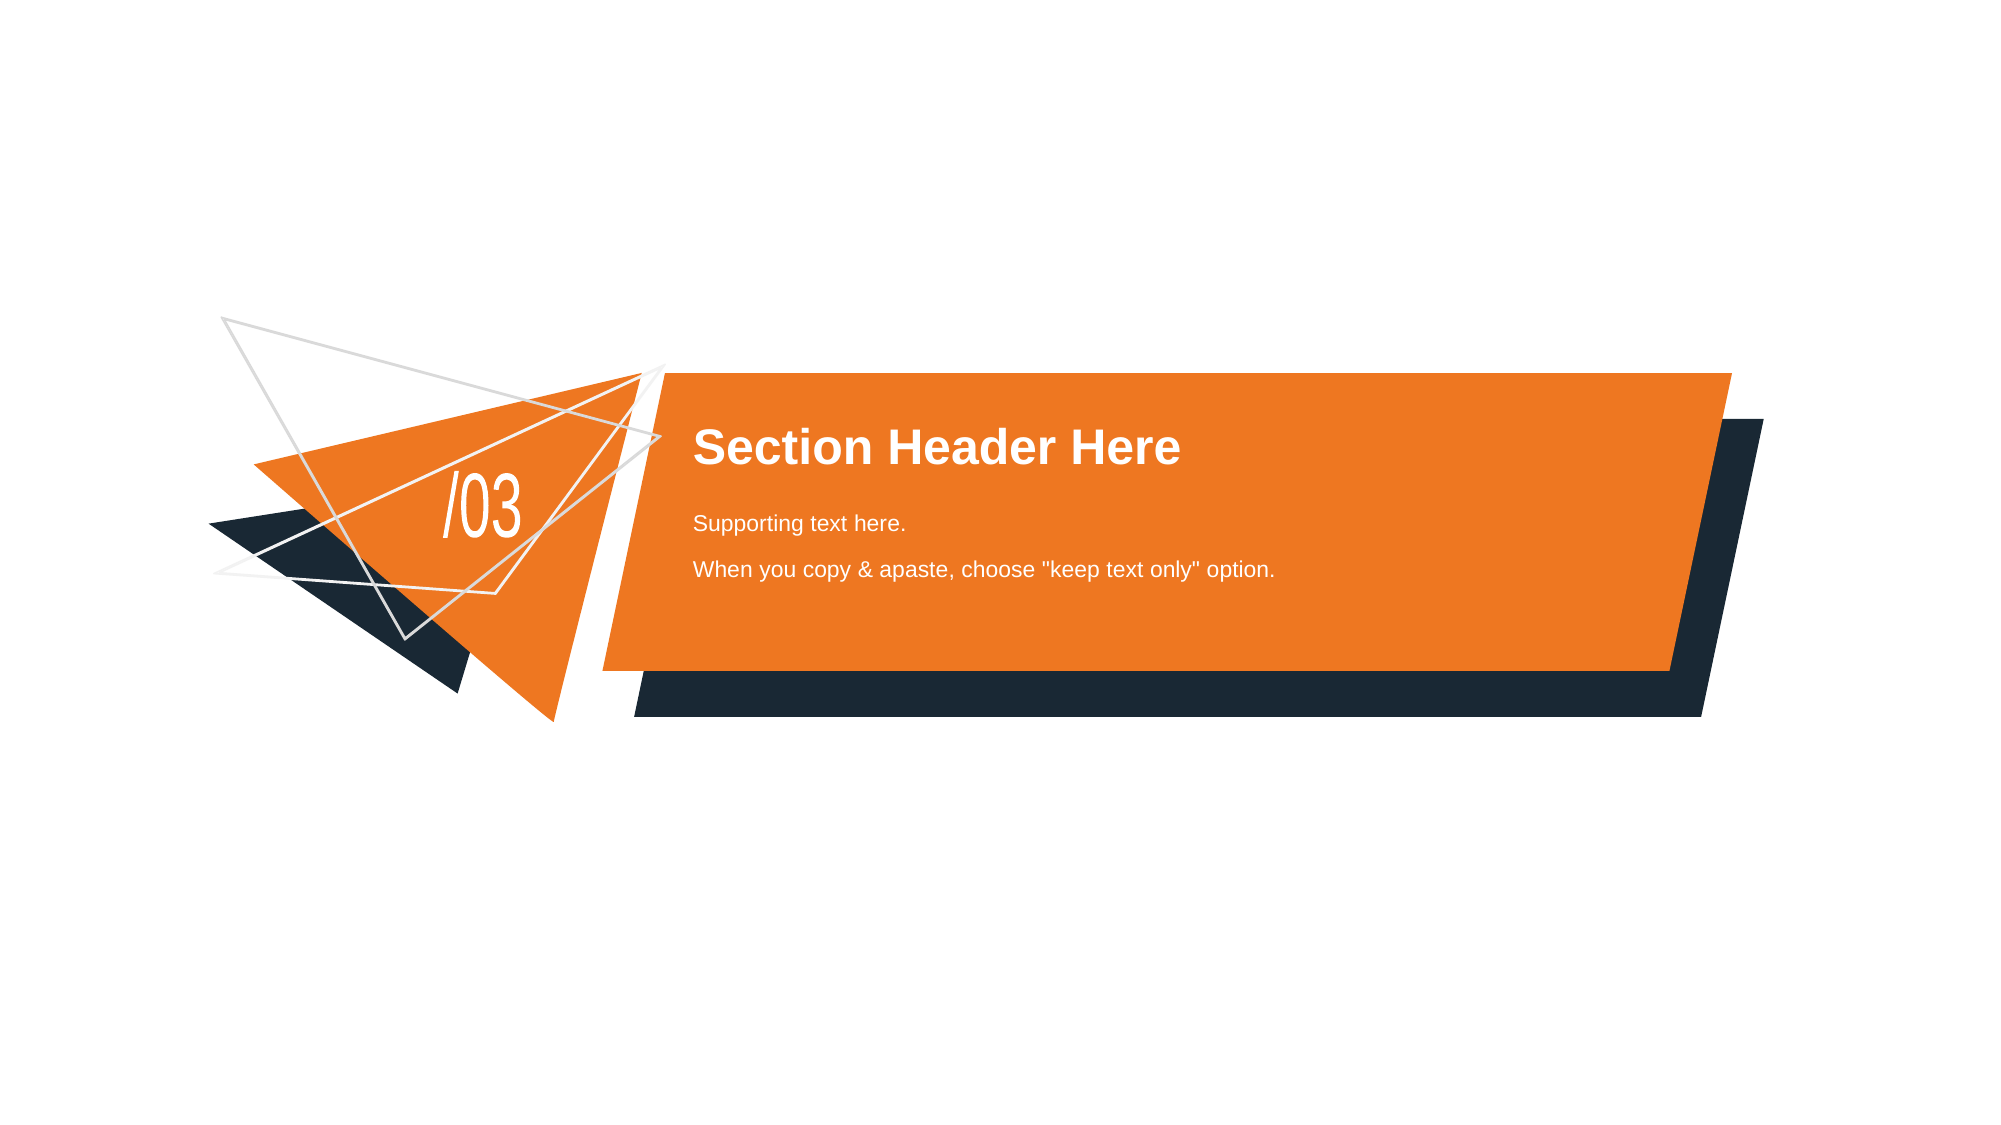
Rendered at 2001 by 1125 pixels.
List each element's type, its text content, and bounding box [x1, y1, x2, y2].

title Section Header Here [677, 413, 1669, 484]
list Supporting text here. When you copy & apaste, choose "keep text only" option. [677, 504, 1669, 671]
